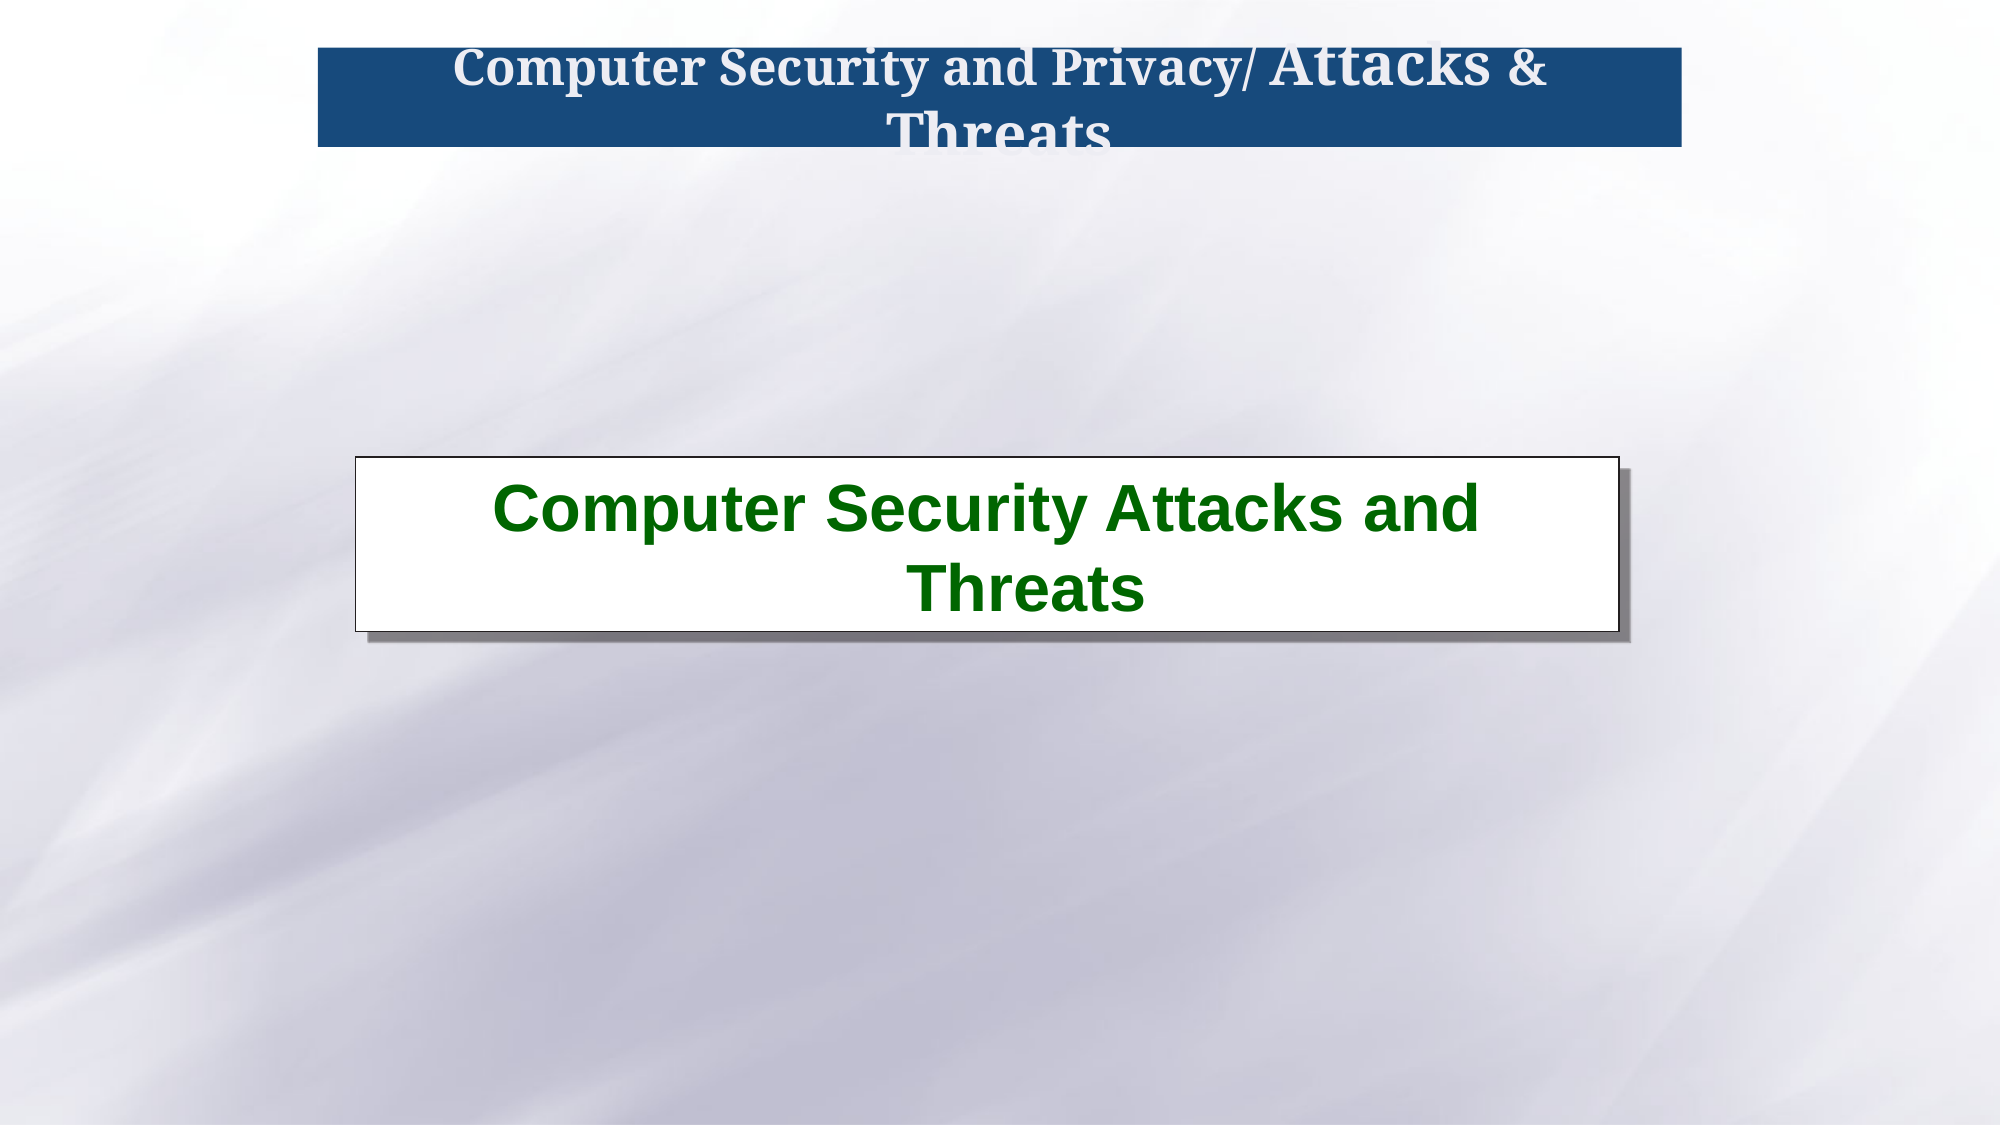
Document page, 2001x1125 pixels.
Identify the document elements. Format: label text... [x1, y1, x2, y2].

picture [0, 0, 2000, 1125]
title Computer Security and Privacy/ Attacks & Threats [317, 47, 1682, 147]
text_box Computer Security Attacks and Threats [355, 456, 1620, 632]
